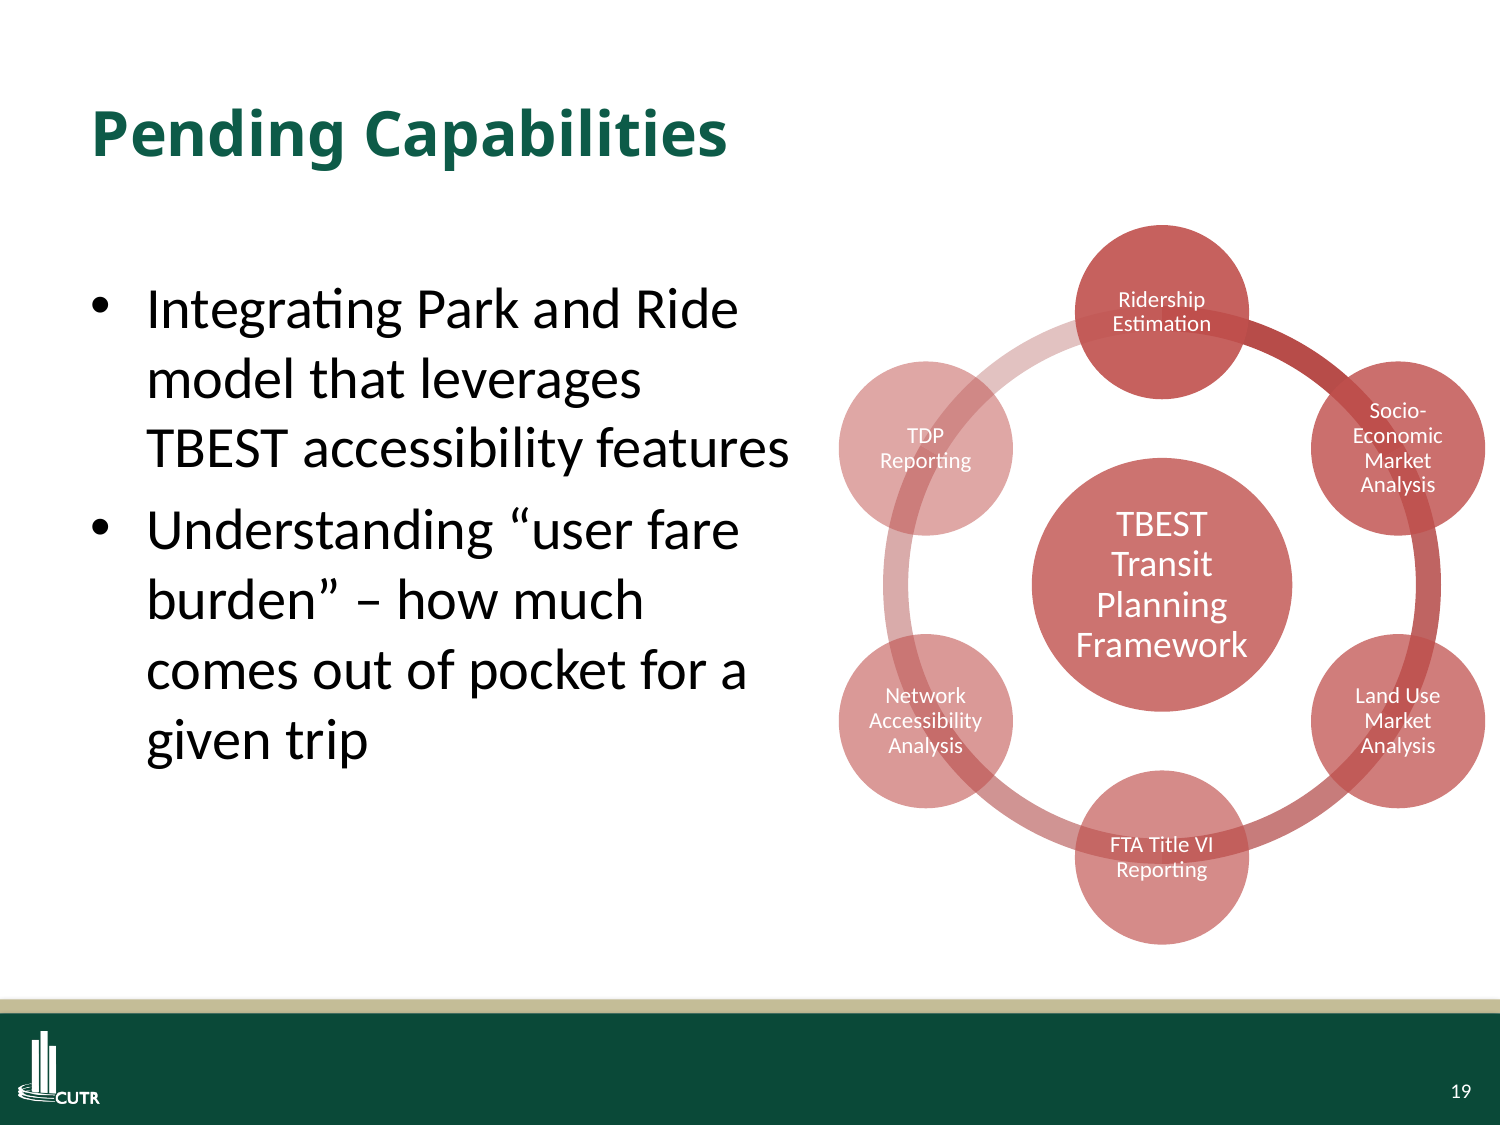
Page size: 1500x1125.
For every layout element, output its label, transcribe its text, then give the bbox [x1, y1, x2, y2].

list Integrating Park and Ride model that leverages TBEST accessibility features Understanding “user fare burden” – how much comes out of pocket for a given trip [75, 262, 813, 1005]
picture [18, 1031, 100, 1104]
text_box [824, 224, 1500, 946]
title Pending Capabilities [75, 37, 1426, 225]
